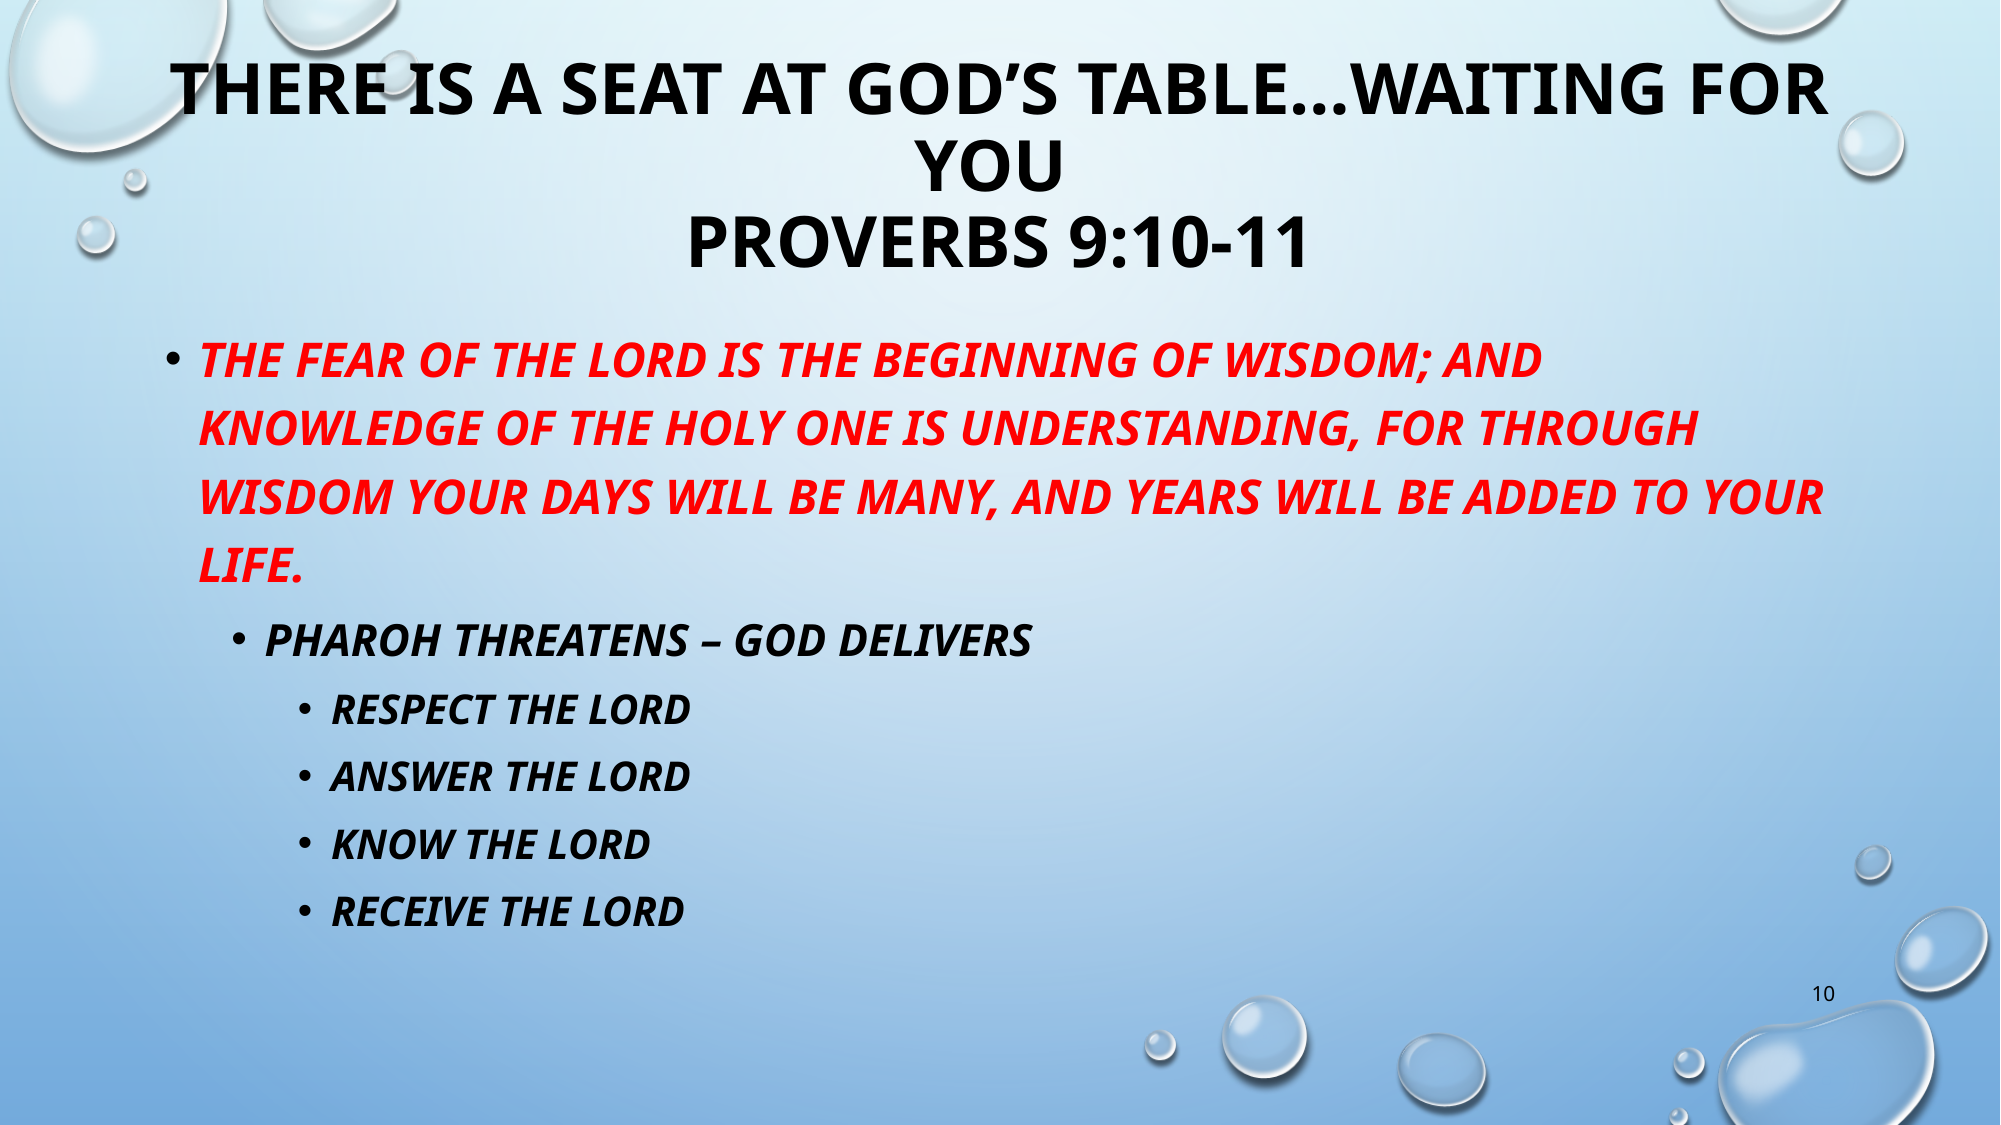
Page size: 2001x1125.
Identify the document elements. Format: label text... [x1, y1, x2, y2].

title THERE IS A SEAT AT GOD’S TABLE…WAITING FOR YOU PROVERBS 9:10-11 [149, 37, 1850, 300]
picture [0, 0, 2000, 1125]
slide_number 10 [1724, 965, 1851, 1025]
list THE FEAR OF THE LORD IS THE BEGINNING OF WISDOM; AND KNOWLEDGE OF THE HOLY ONE IS UNDERSTANDING, FOR THROUGH WISDOM YOUR DAYS WILL BE MANY, AND YEARS WILL BE ADDED TO YOUR LIFE. PHAROH THREATENS – GOD DELIVERS RESPECT THE LORD ANSWER THE LORD KNOW THE LORD RECEIVE THE LORD [149, 310, 1850, 950]
